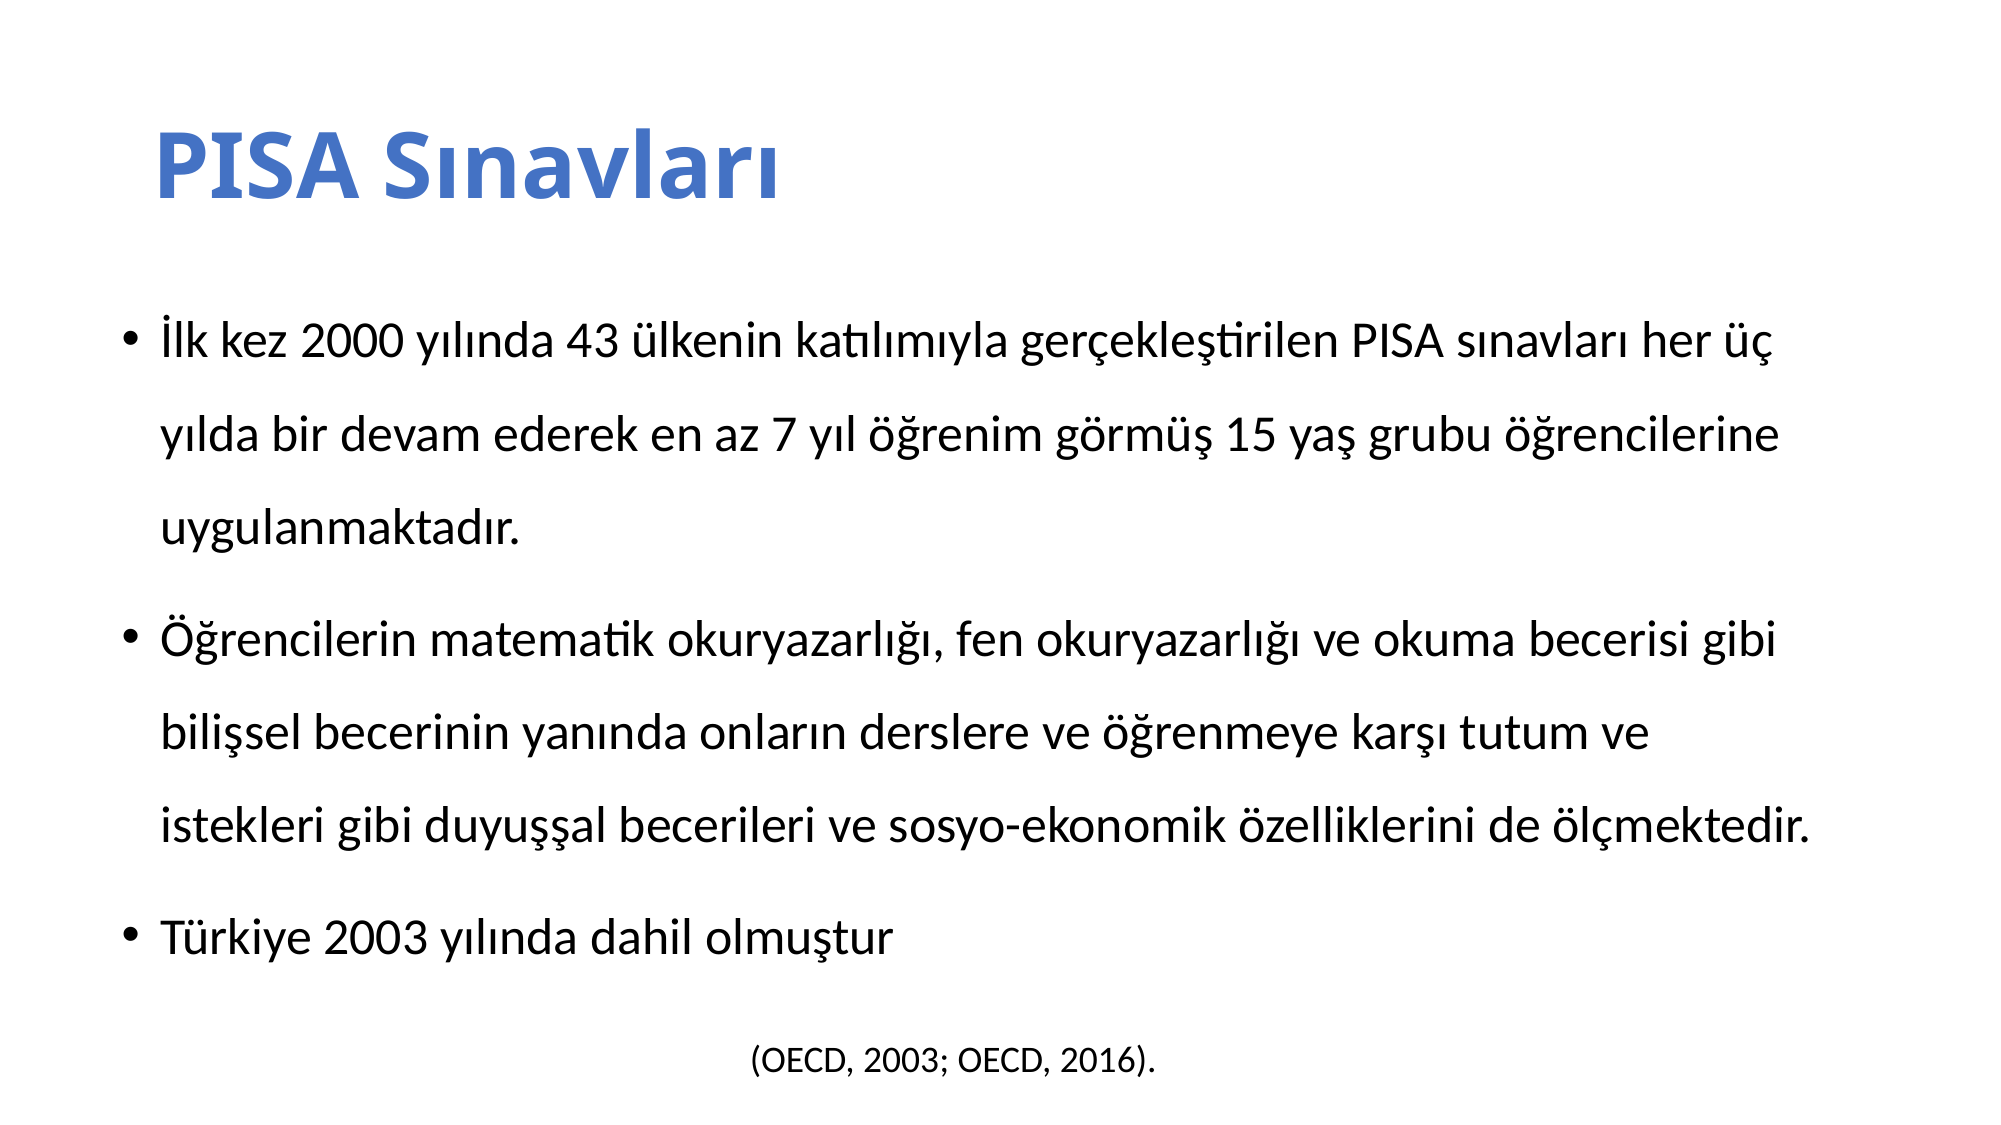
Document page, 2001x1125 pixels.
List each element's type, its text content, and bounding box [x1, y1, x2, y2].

list İlk kez 2000 yılında 43 ülkenin katılımıyla gerçekleştirilen PISA sınavları her üç yılda bir devam ederek en az 7 yıl öğrenim görmüş 15 yaş grubu öğrencilerine uygulanmaktadır. Öğrencilerin matematik okuryazarlığı, fen okuryazarlığı ve okuma becerisi gibi bilişsel becerinin yanında onların derslere ve öğrenmeye karşı tutum ve istekleri gibi duyuşşal becerileri ve sosyo-ekonomik özelliklerini de ölçmektedir. Türkiye 2003 yılında dahil olmuştur [106, 267, 1832, 982]
text_box (OECD, 2003; OECD, 2016). [735, 1027, 1172, 1088]
title PISA Sınavları [137, 59, 1863, 278]
